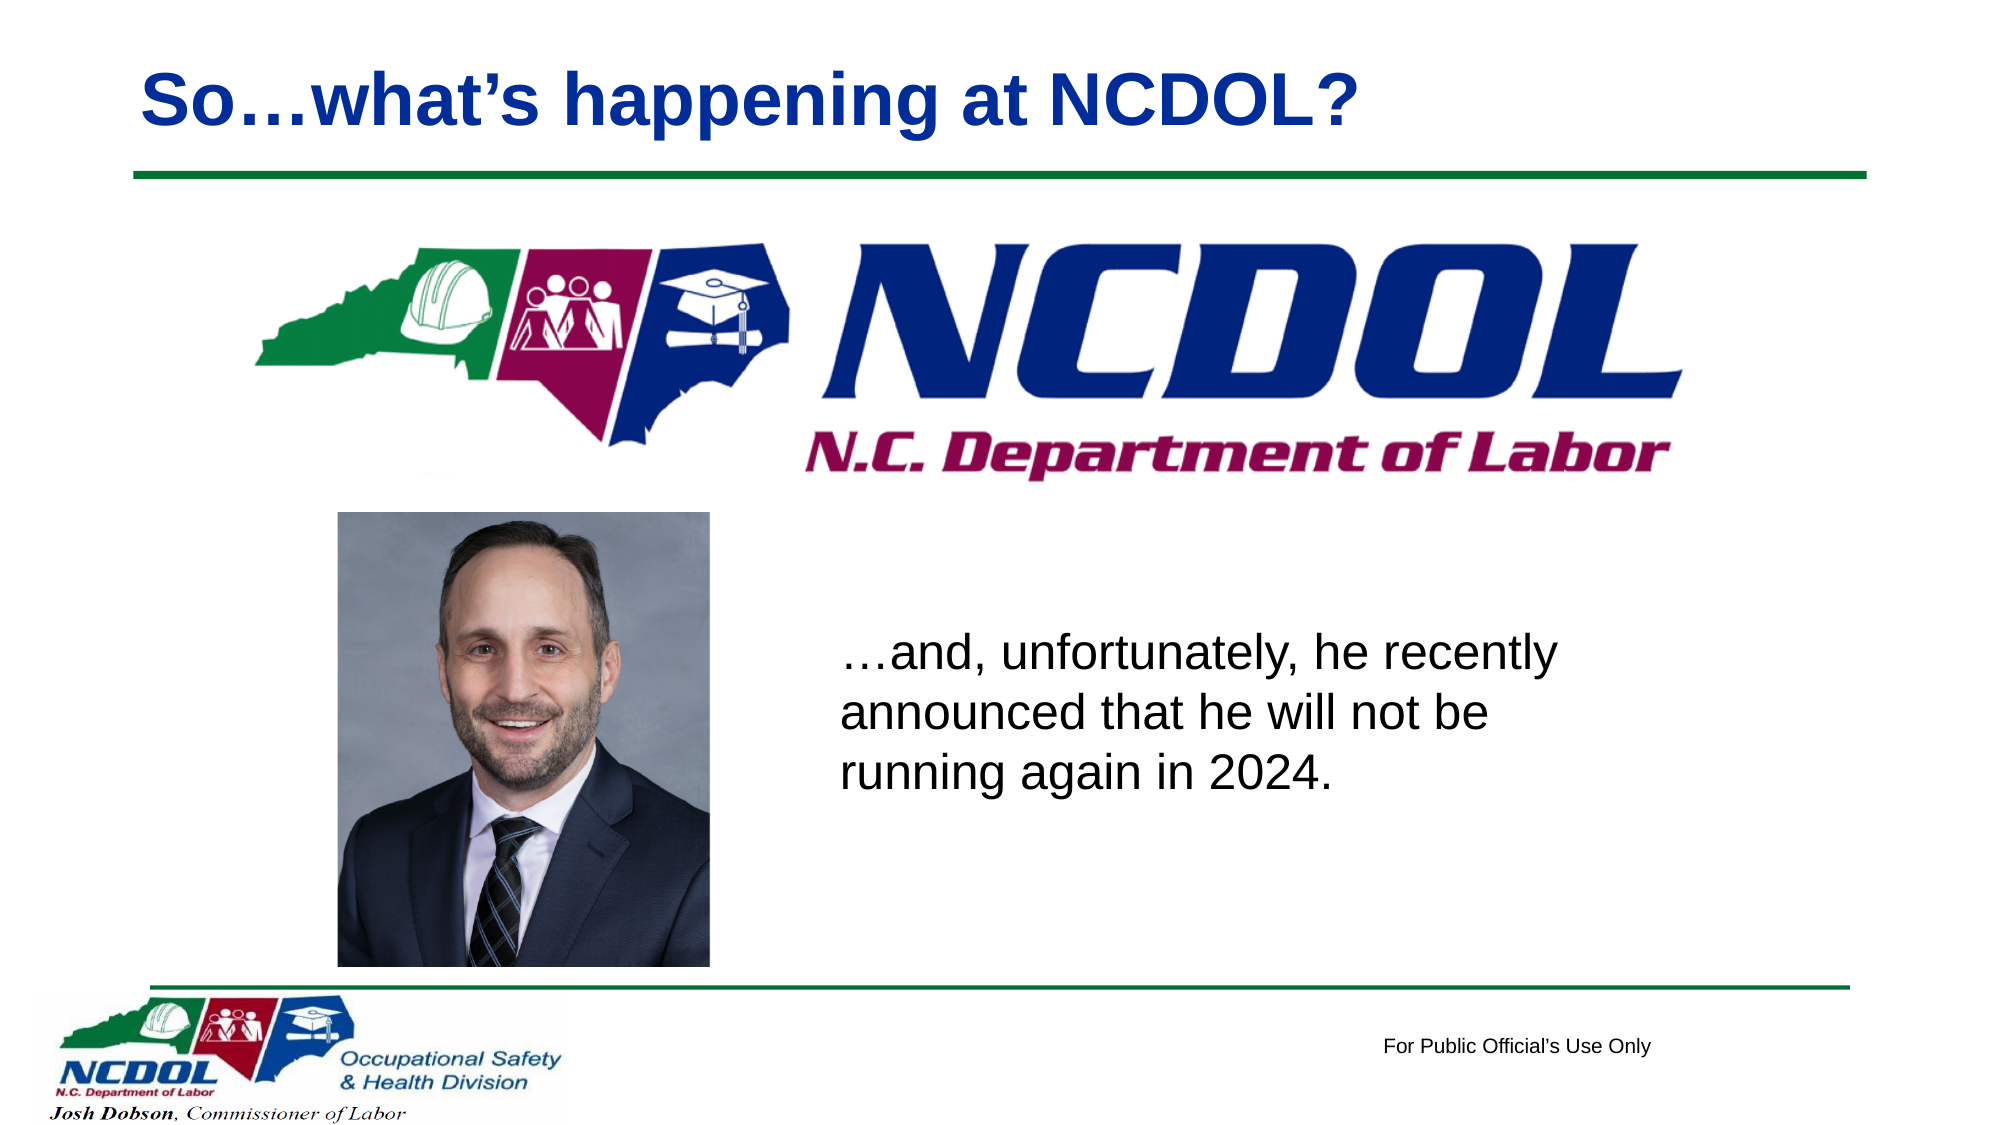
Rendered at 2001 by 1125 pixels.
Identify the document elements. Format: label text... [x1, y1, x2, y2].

title So…what’s happening at NCDOL? [133, 49, 1867, 141]
picture [249, 187, 1684, 488]
text_box …and, unfortunately, he recently announced that he will not be running again in 2024. [824, 611, 1575, 807]
picture [337, 512, 713, 967]
picture [33, 992, 567, 1125]
